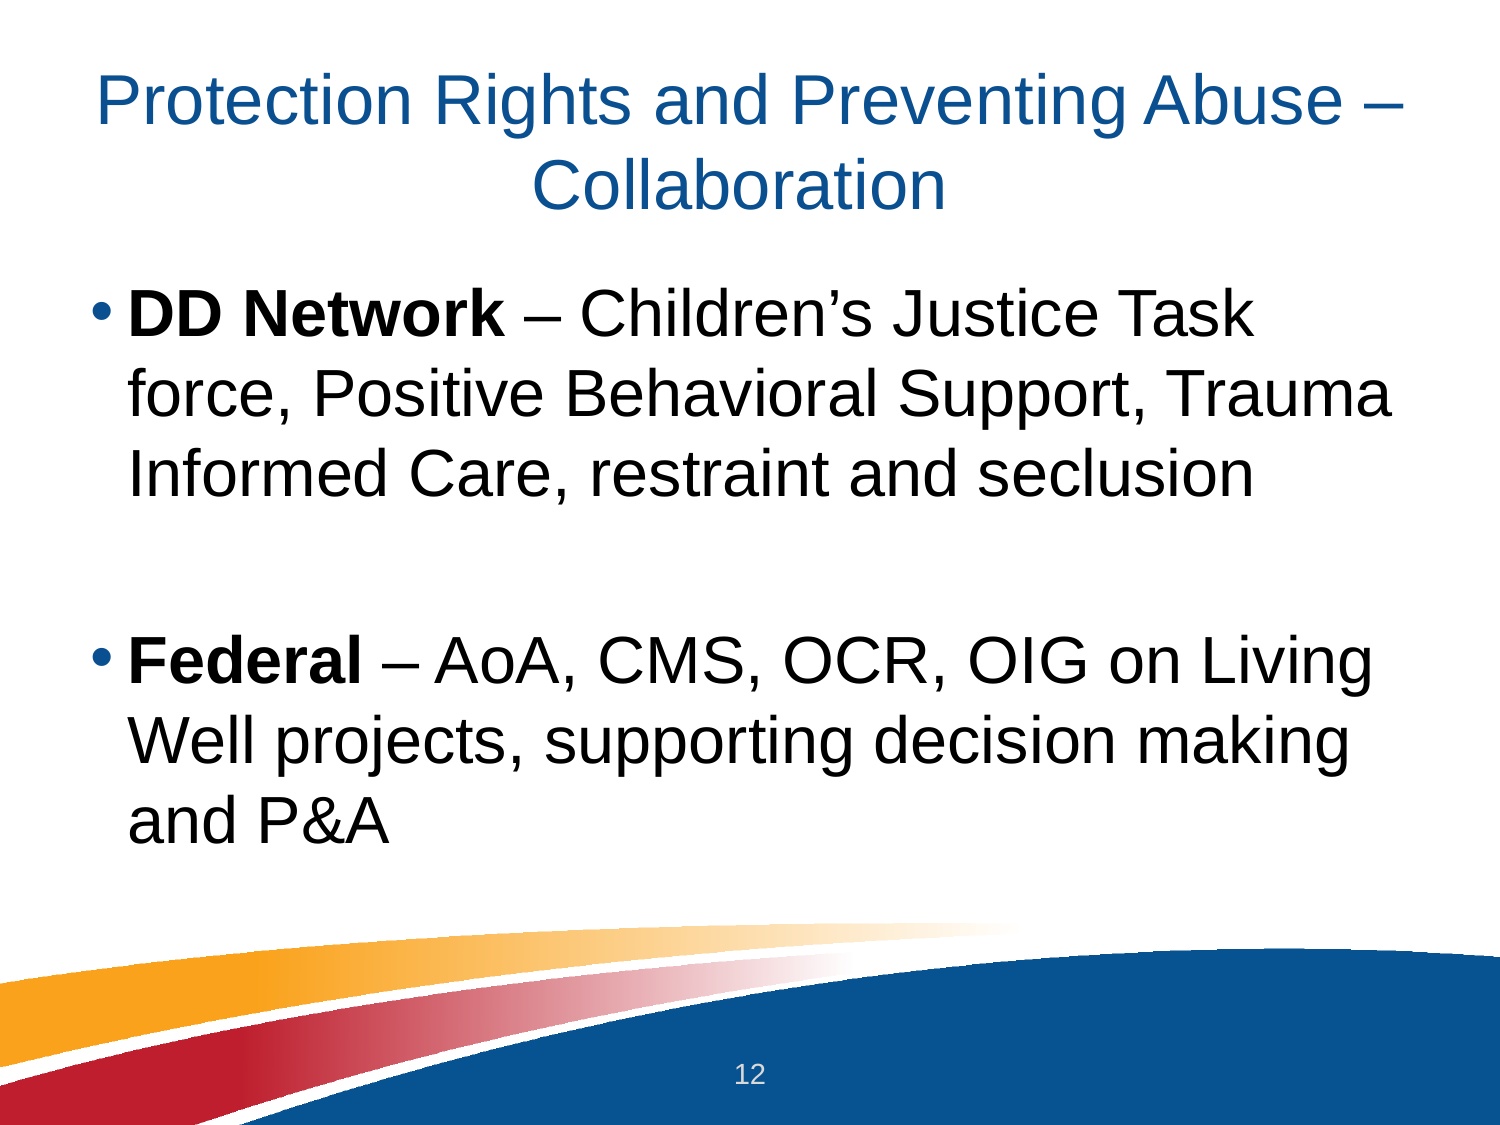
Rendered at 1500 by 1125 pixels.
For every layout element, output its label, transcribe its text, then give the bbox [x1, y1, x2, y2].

title Protection Rights and Preventing Abuse – Collaboration [75, 45, 1425, 233]
slide_number 12 [575, 1042, 925, 1103]
picture [0, 887, 1500, 1125]
list DD Network – Children’s Justice Task force, Positive Behavioral Support, Trauma Informed Care, restraint and seclusion Federal – AoA, CMS, OCR, OIG on Living Well projects, supporting decision making and P&A [75, 262, 1425, 900]
